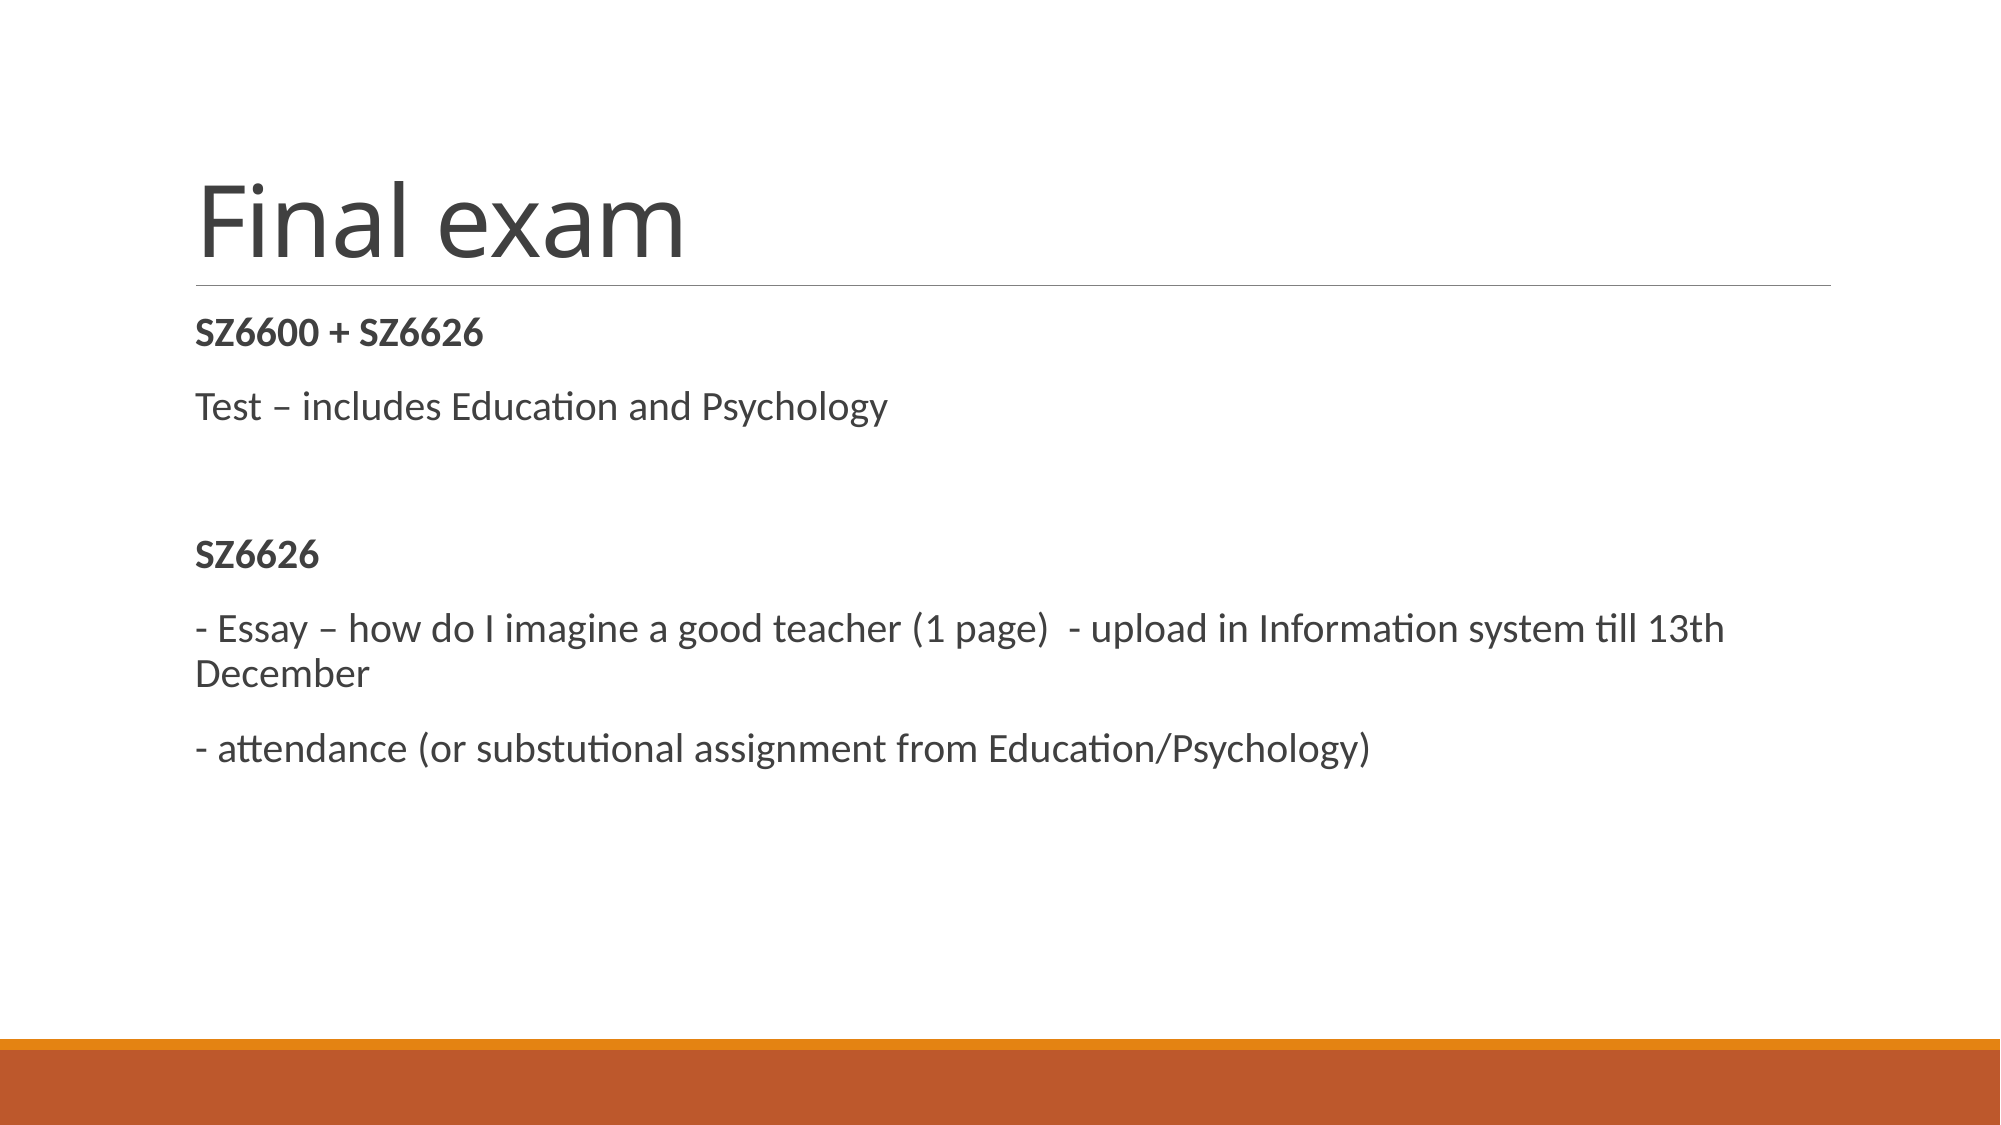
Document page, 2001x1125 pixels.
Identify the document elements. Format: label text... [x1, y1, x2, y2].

title Final exam [180, 47, 1830, 285]
list SZ6600 + SZ6626 Test – includes Education and Psychology SZ6626 - Essay – how do I imagine a good teacher (1 page) - upload in Information system till 13th December - attendance (or substutional assignment from Education/Psychology) [180, 302, 1830, 963]
